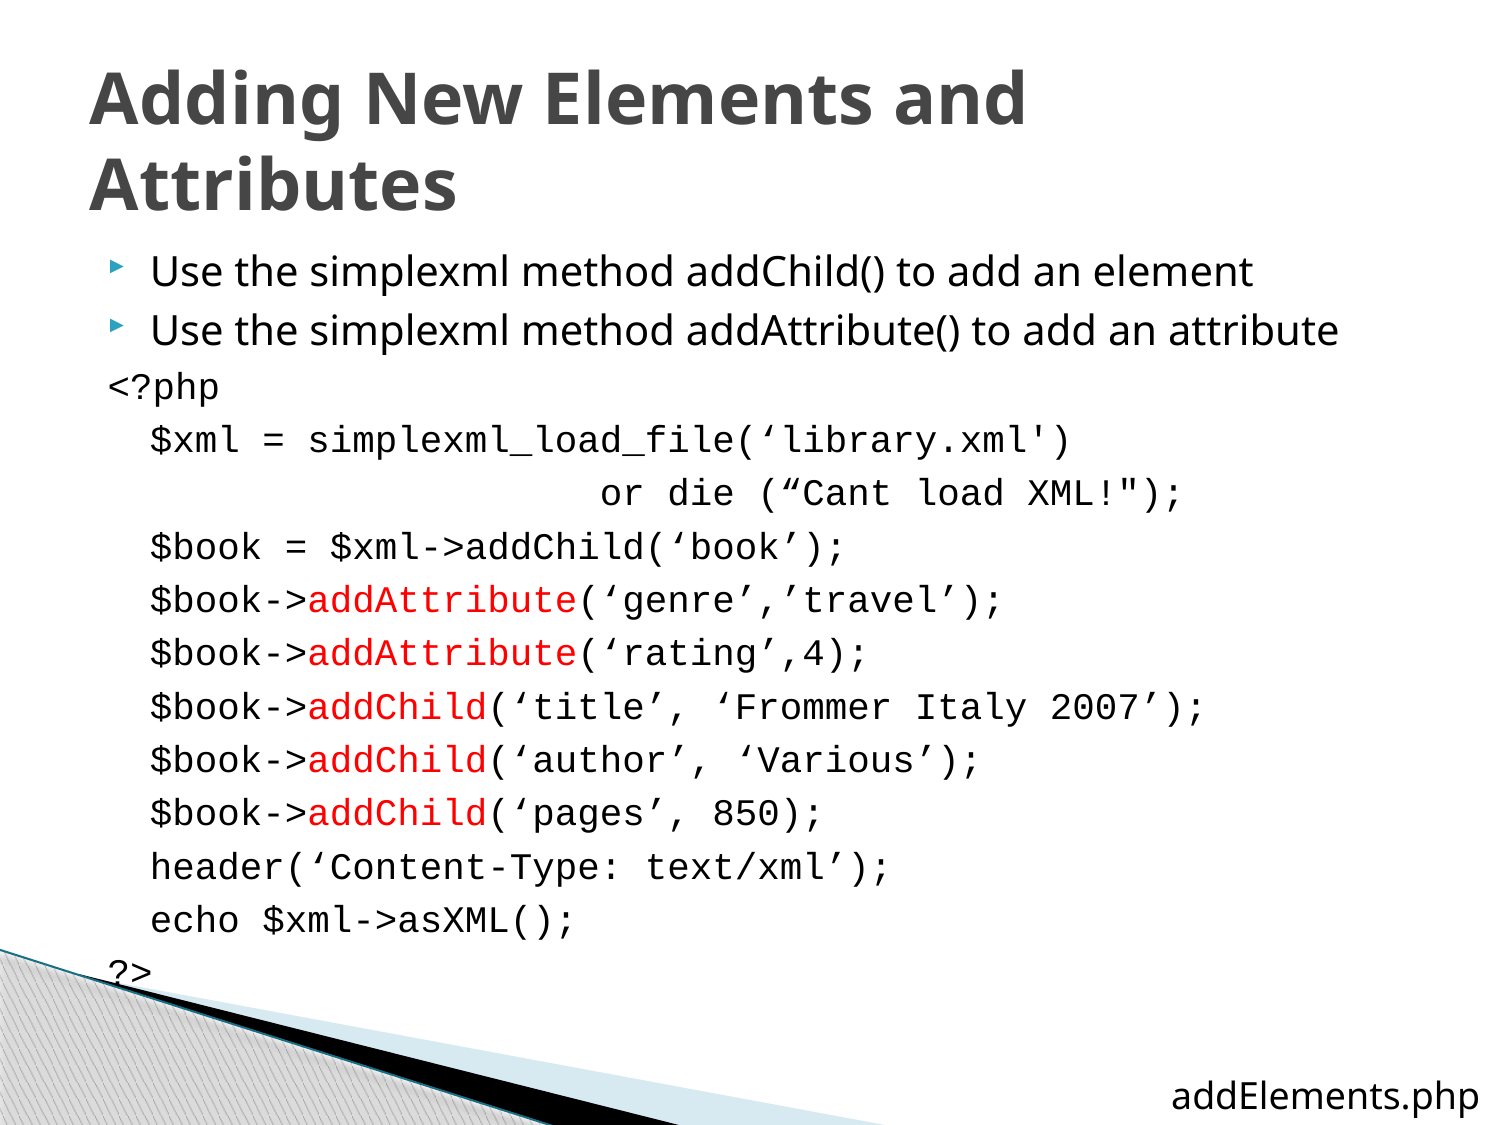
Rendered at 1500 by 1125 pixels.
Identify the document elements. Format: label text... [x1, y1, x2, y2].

list Use the simplexml method addChild() to add an element Use the simplexml method addAttribute() to add an attribute <?php $xml = simplexml_load_file(‘library.xml') or die (“Cant load XML!"); $book = $xml->addChild(‘book’); $book->addAttribute(‘genre’,’travel’); $book->addAttribute(‘rating’,4); $book->addChild(‘title’, ‘Frommer Italy 2007’); $book->addChild(‘author’, ‘Various’); $book->addChild(‘pages’, 850); header(‘Content-Type: text/xml’); echo $xml->asXML(); ?> [75, 237, 1425, 1013]
title Adding New Elements and Attributes [75, 45, 1425, 233]
text_box addElements.php [1156, 1064, 1496, 1125]
